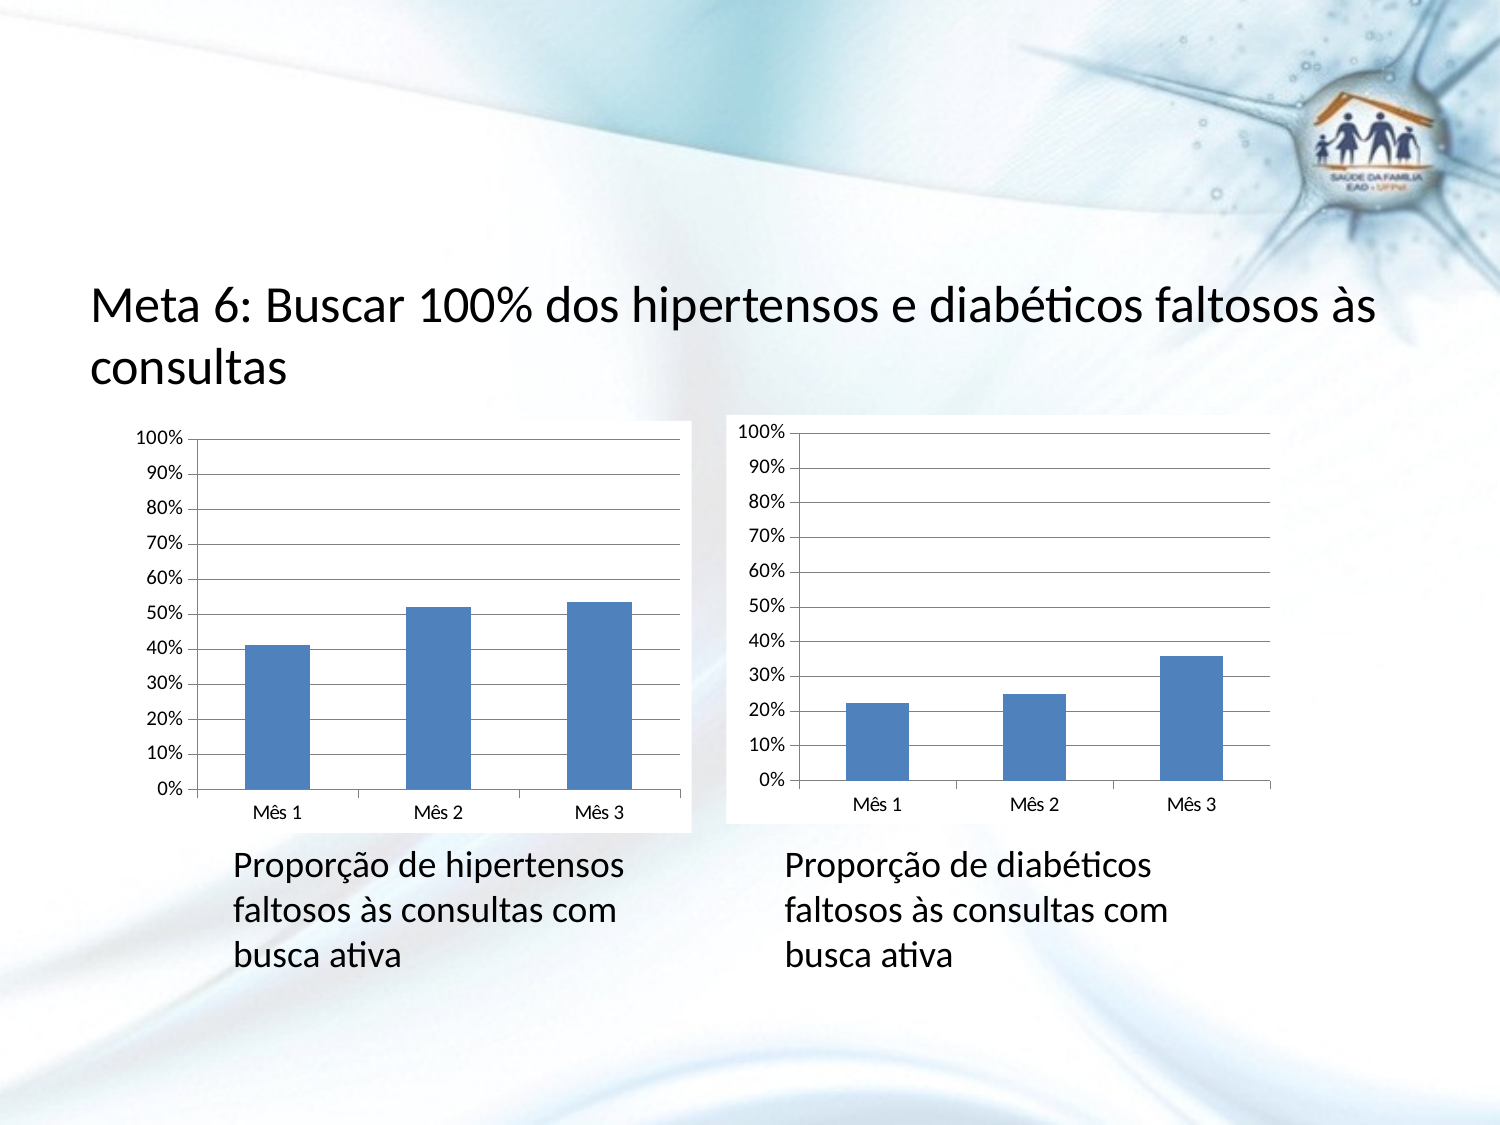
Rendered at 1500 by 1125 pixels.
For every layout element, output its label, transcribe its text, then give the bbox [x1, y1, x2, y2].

text_box Proporção de hipertensos faltosos às consultas com busca ativa [218, 841, 656, 983]
picture [0, 0, 1500, 1125]
text_box Proporção de diabéticos faltosos às consultas com busca ativa [769, 832, 1216, 983]
chart [726, 414, 1282, 825]
chart [123, 420, 692, 834]
list Meta 6: Buscar 100% dos hipertensos e diabéticos faltosos às consultas [75, 262, 1425, 1005]
